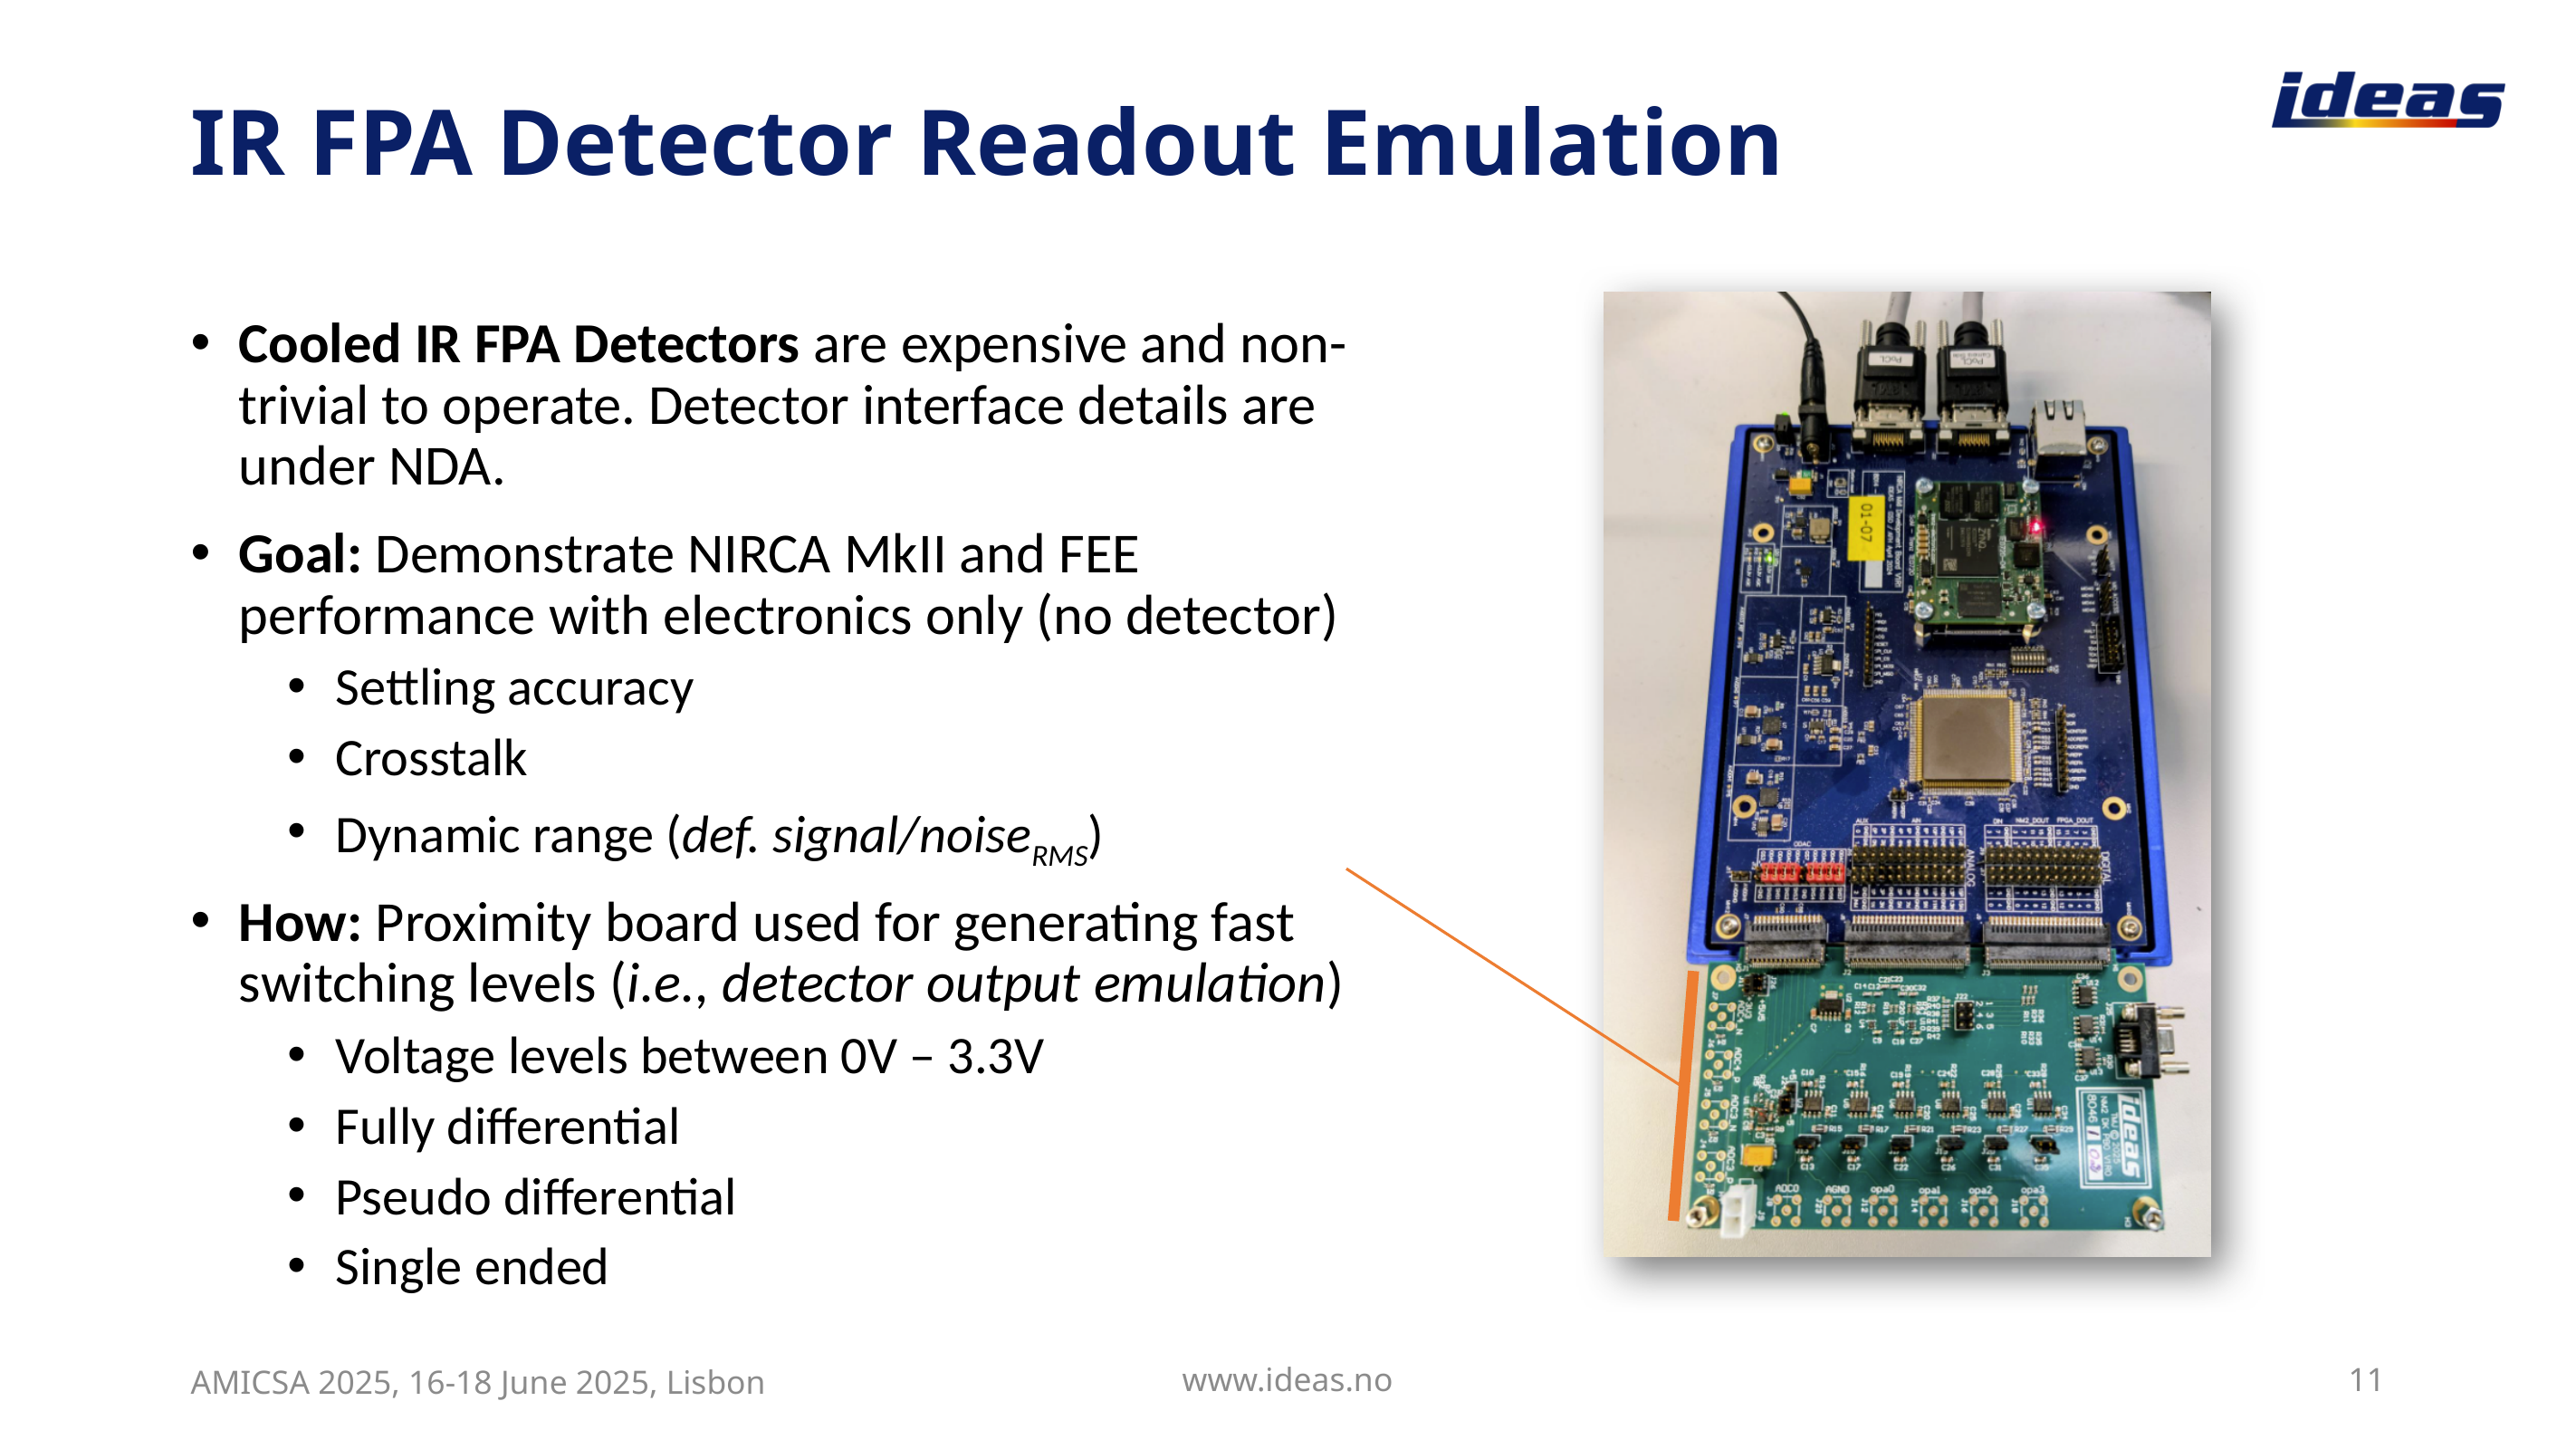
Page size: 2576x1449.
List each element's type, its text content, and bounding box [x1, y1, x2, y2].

slide_number 11 [1818, 1342, 2399, 1421]
picture [1604, 292, 2211, 1258]
picture [2271, 71, 2506, 129]
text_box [1345, 868, 1685, 1089]
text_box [1673, 971, 1694, 1222]
footer www.ideas.no [853, 1342, 1723, 1421]
title IR FPA Detector Readout Emulation [177, 71, 1866, 222]
list Cooled IR FPA Detectors are expensive and non-trivial to operate. Detector interface details are under NDA. Goal: Demonstrate NIRCA MkII and FEE performance with electronics only (no detector) Settling accuracy Crosstalk Dynamic range (def. signal/noiseRMS) How: Proximity board used for generating fast switching levels (i.e., detector output emulation) Voltage levels between 0V – 3.3V Fully differential Pseudo differential Single ended [177, 307, 1454, 1306]
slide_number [177, 1342, 827, 1421]
